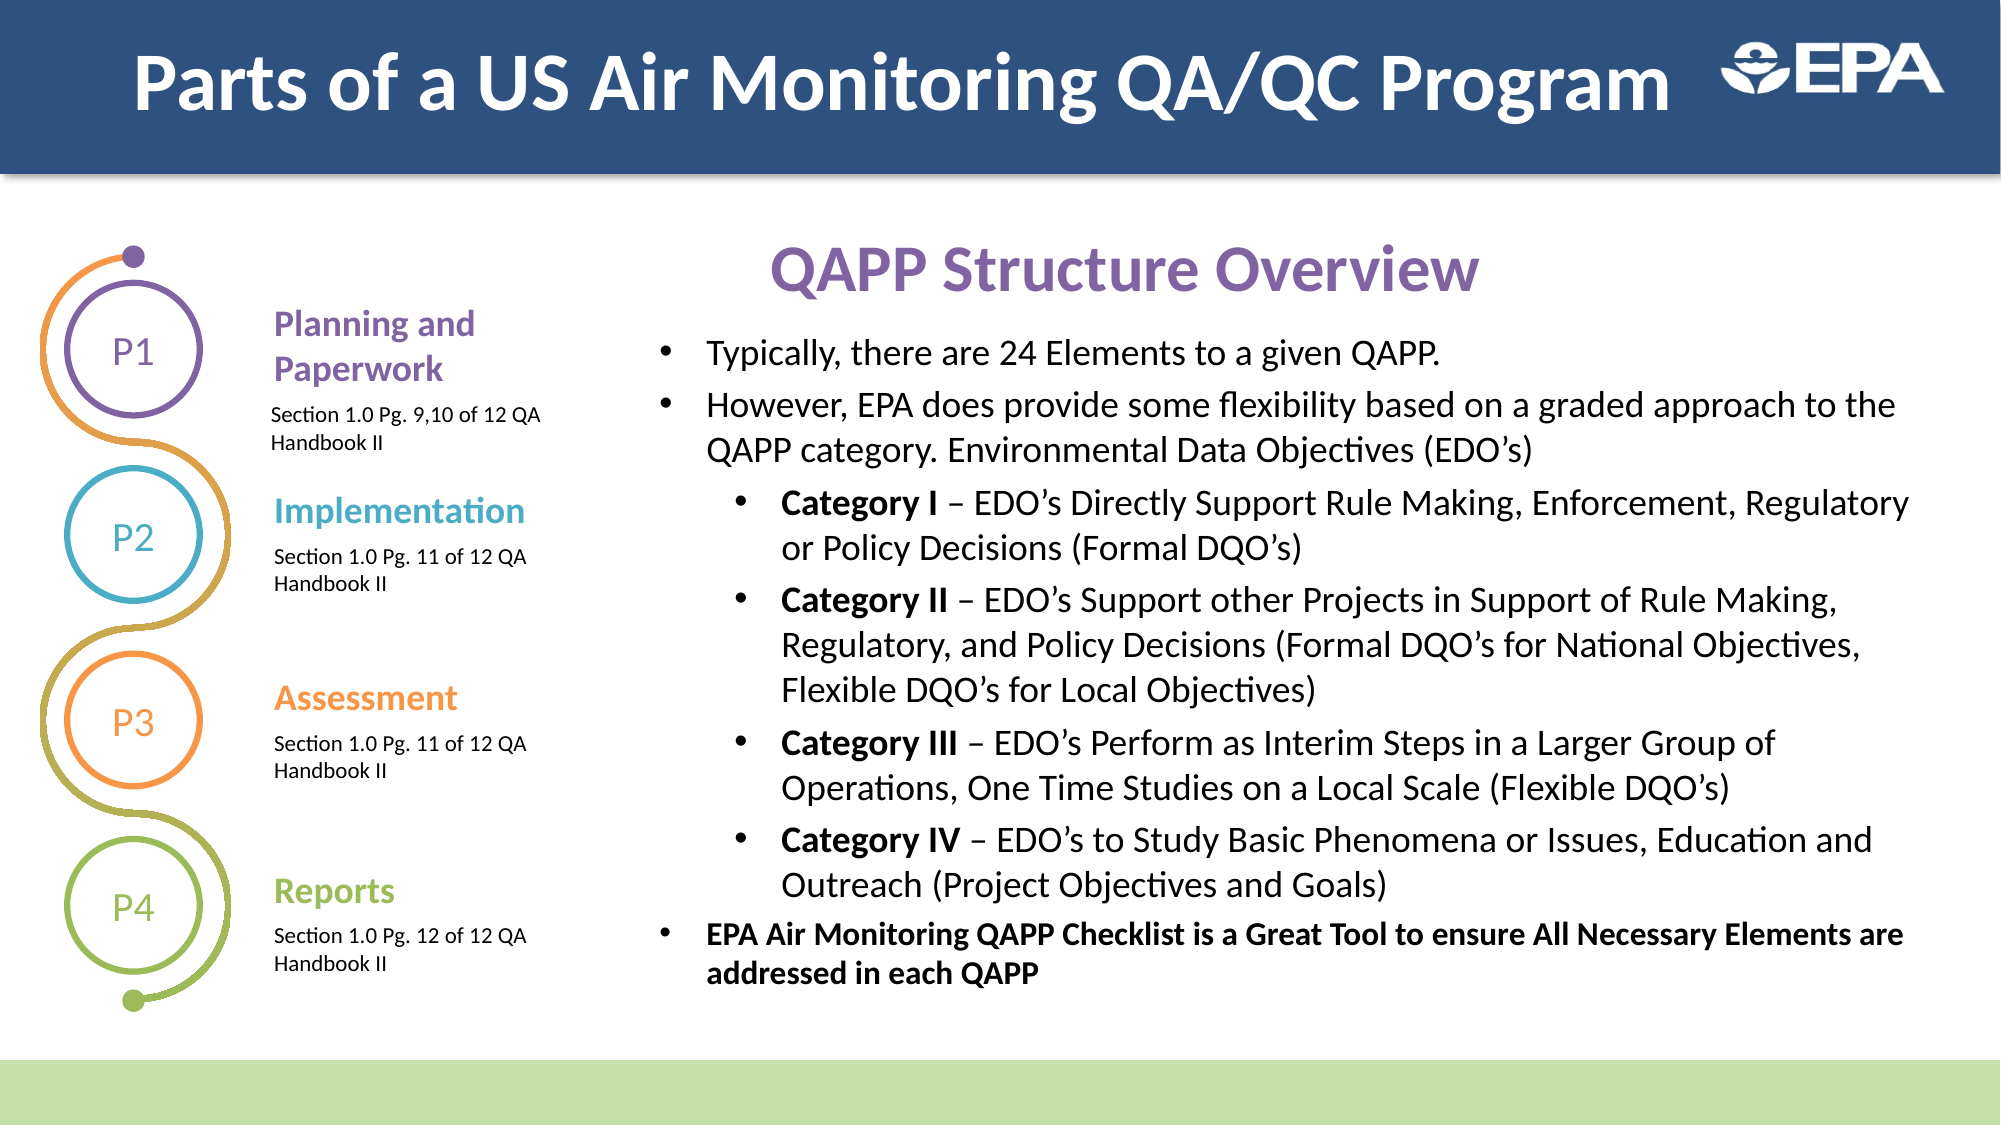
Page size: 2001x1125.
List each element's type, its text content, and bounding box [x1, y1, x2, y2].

text_box P3 [65, 651, 202, 789]
text_box [120, 243, 147, 271]
list Typically, there are 24 Elements to a given QAPP. However, EPA does provide some flexibility based on a graded approach to the QAPP category. Environmental Data Objectives (EDO’s) Category I – EDO’s Directly Support Rule Making, Enforcement, Regulatory or Policy Decisions (Formal DQO’s) Category II – EDO’s Support other Projects in Support of Rule Making, Regulatory, and Policy Decisions (Formal DQO’s for National Objectives, Flexible DQO’s for Local Objectives) Category III – EDO’s Perform as Interim Steps in a Larger Group of Operations, One Time Studies on a Local Scale (Flexible DQO’s) Category IV – EDO’s to Study Basic Phenomena or Issues, Education and Outreach (Project Objectives and Goals) EPA Air Monitoring QAPP Checklist is a Great Tool to ensure All Necessary Elements are addressed in each QAPP [644, 319, 1934, 1035]
text_box P4 [65, 836, 202, 974]
text_box [120, 987, 147, 1015]
title Parts of a US Air Monitoring QA/QC Program [99, 2, 1901, 152]
picture [0, 0, 2000, 174]
list QAPP Structure Overview [640, 217, 1612, 317]
list Section 1.0 Pg. 12 of 12 QA Handbook II [258, 912, 617, 972]
list Reports [258, 857, 614, 909]
list Implementation [258, 477, 614, 528]
list Section 1.0 Pg. 11 of 12 QA Handbook II [258, 533, 617, 584]
text_box P2 [65, 466, 202, 603]
list Assessment [258, 665, 614, 716]
list Section 1.0 Pg. 11 of 12 QA Handbook II [258, 720, 617, 771]
text_box P1 [65, 280, 202, 418]
picture [0, 1060, 2000, 1125]
text_box [37, 252, 234, 1004]
list Section 1.0 Pg. 9,10 of 12 QA Handbook II [255, 391, 614, 442]
list Planning and Paperwork [258, 291, 614, 342]
